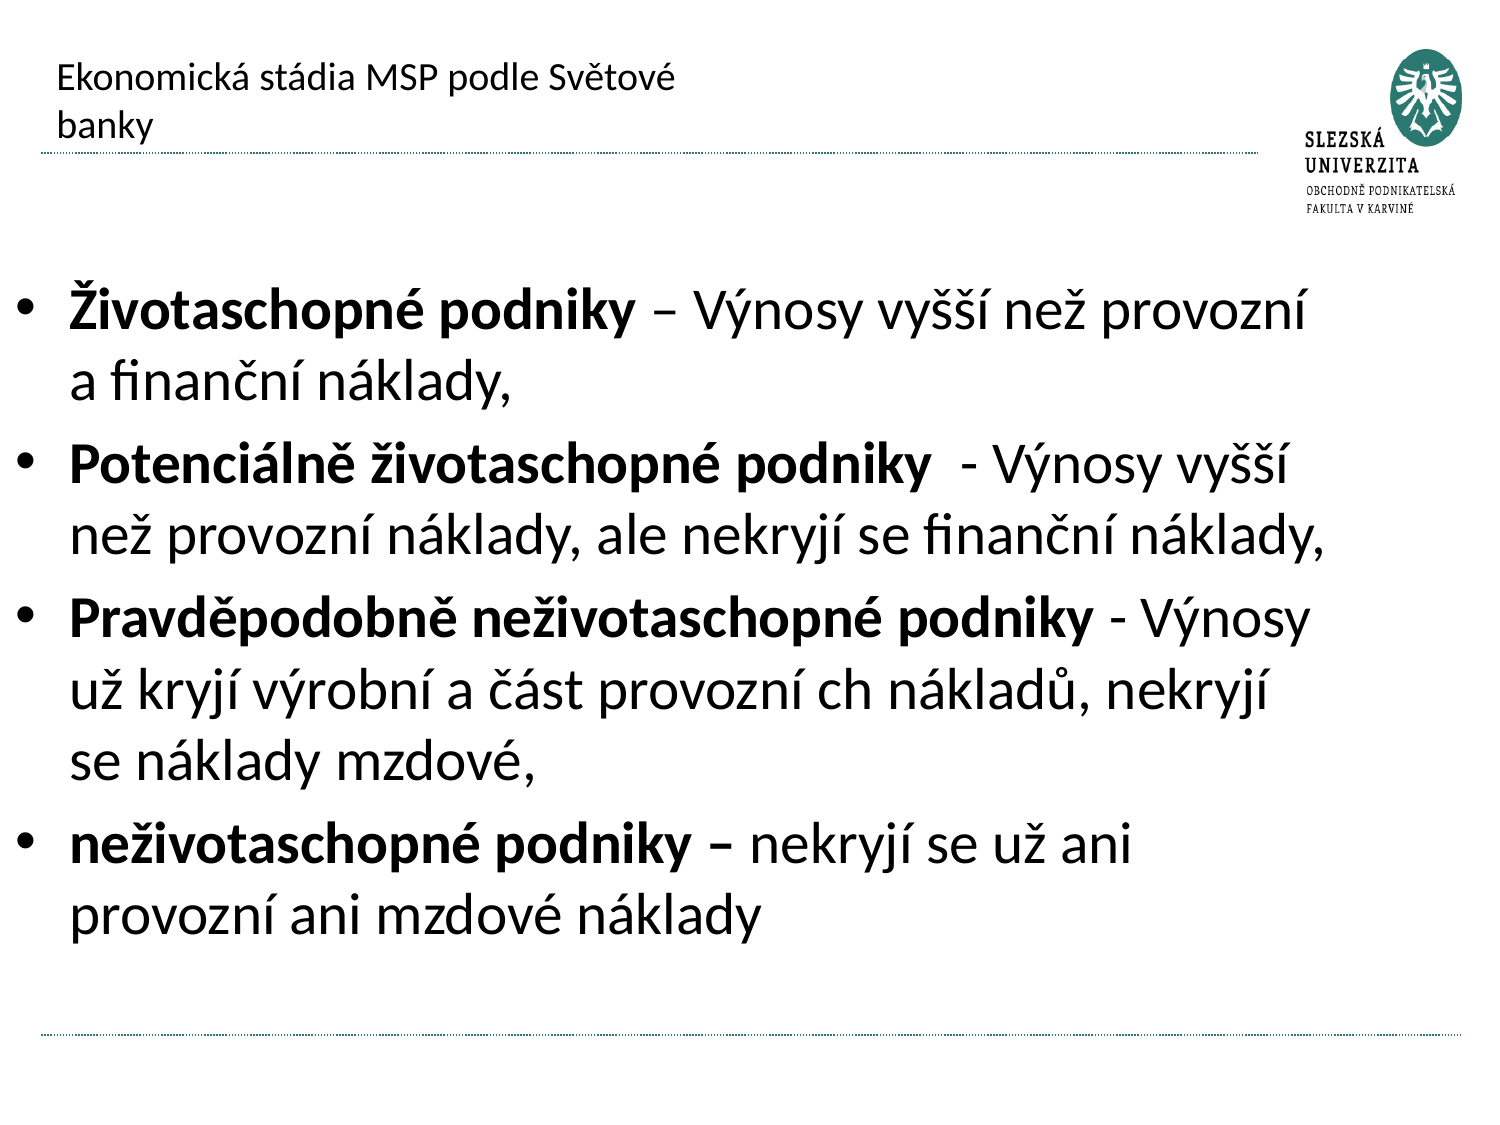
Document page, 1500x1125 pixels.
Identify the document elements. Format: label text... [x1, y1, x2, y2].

picture [1305, 49, 1462, 213]
title Ekonomická stádia MSP podle Světové banky [41, 42, 786, 154]
list Životaschopné podniky – Výnosy vyšší než provozní a finanční náklady, Potenciálně životaschopné podniky - Výnosy vyšší než provozní náklady, ale nekryjí se finanční náklady, Pravděpodobně neživotaschopné podniky - Výnosy už kryjí výrobní a část provozní ch nákladů, nekryjí se náklady mzdové, neživotaschopné podniky – nekryjí se už ani provozní ani mzdové náklady [0, 262, 1350, 1005]
